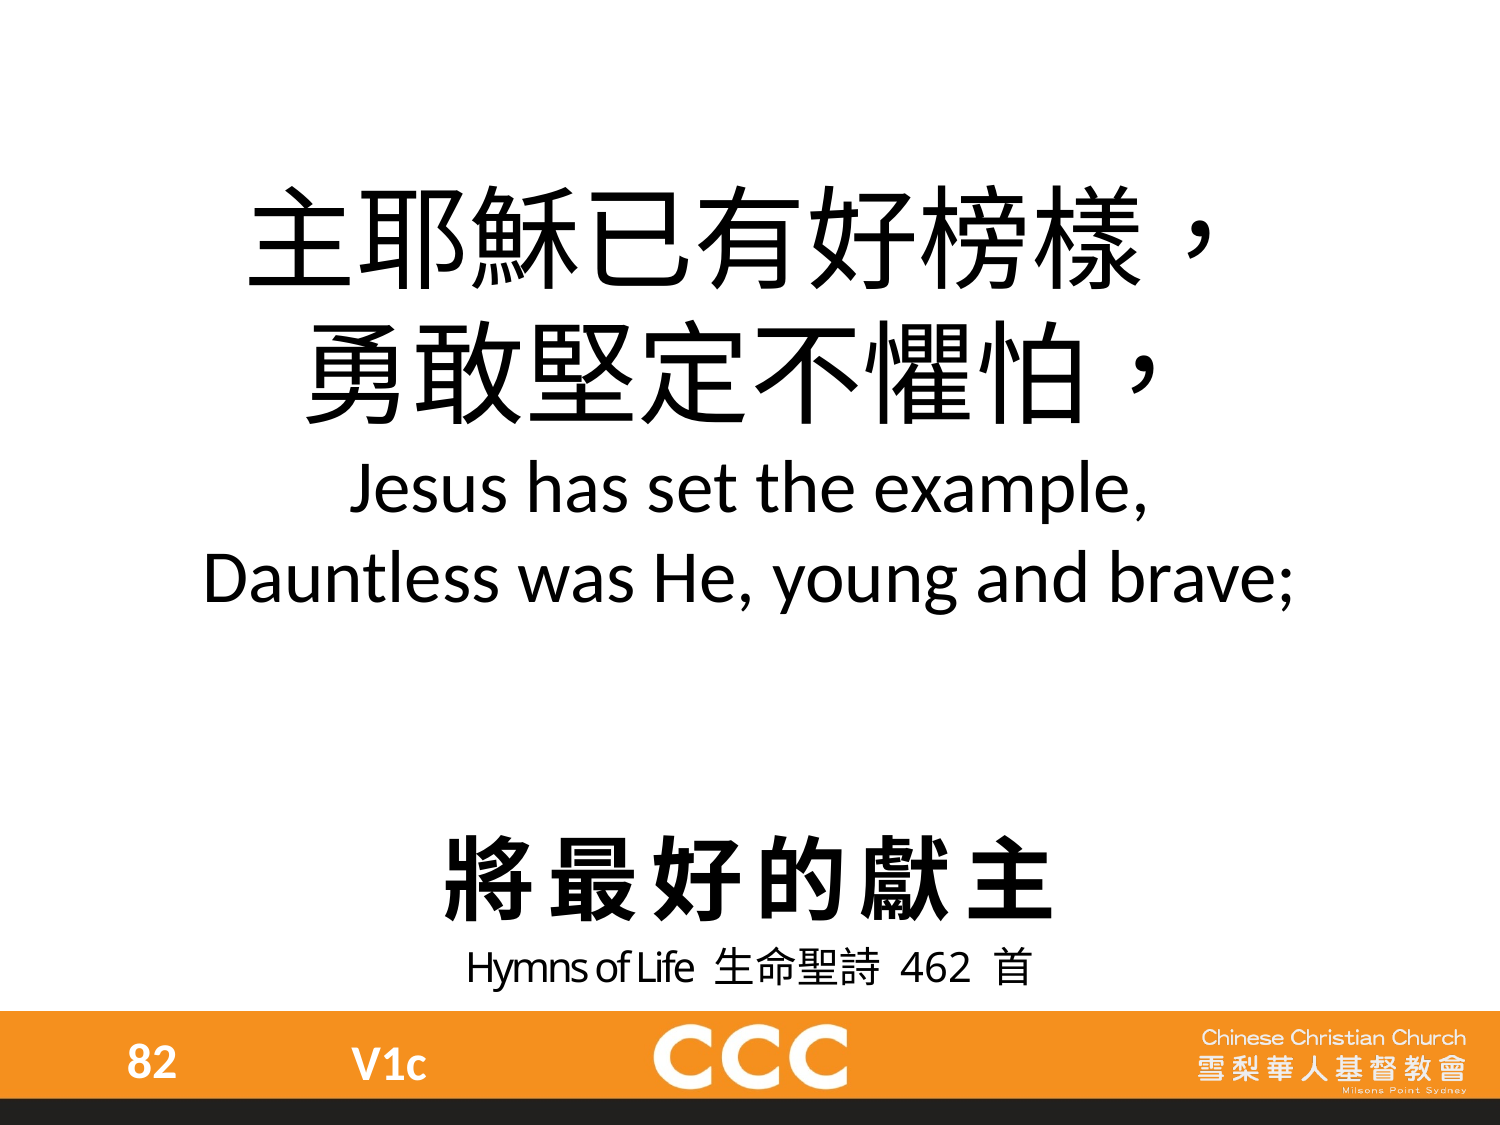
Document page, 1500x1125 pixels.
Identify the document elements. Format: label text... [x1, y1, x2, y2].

text_box 主耶穌已有好榜樣， 勇敢堅定不懼怕， Jesus has set the example, Dauntless was He, young and brave; [0, 0, 1500, 626]
text_box V1c [336, 1023, 486, 1099]
slide_number 82 [112, 1020, 215, 1094]
picture [0, 1011, 1500, 1125]
text_box 將最好的獻主 [222, 814, 1278, 939]
text_box Hymns of Life 生命聖詩 462 首 [194, 933, 1306, 999]
